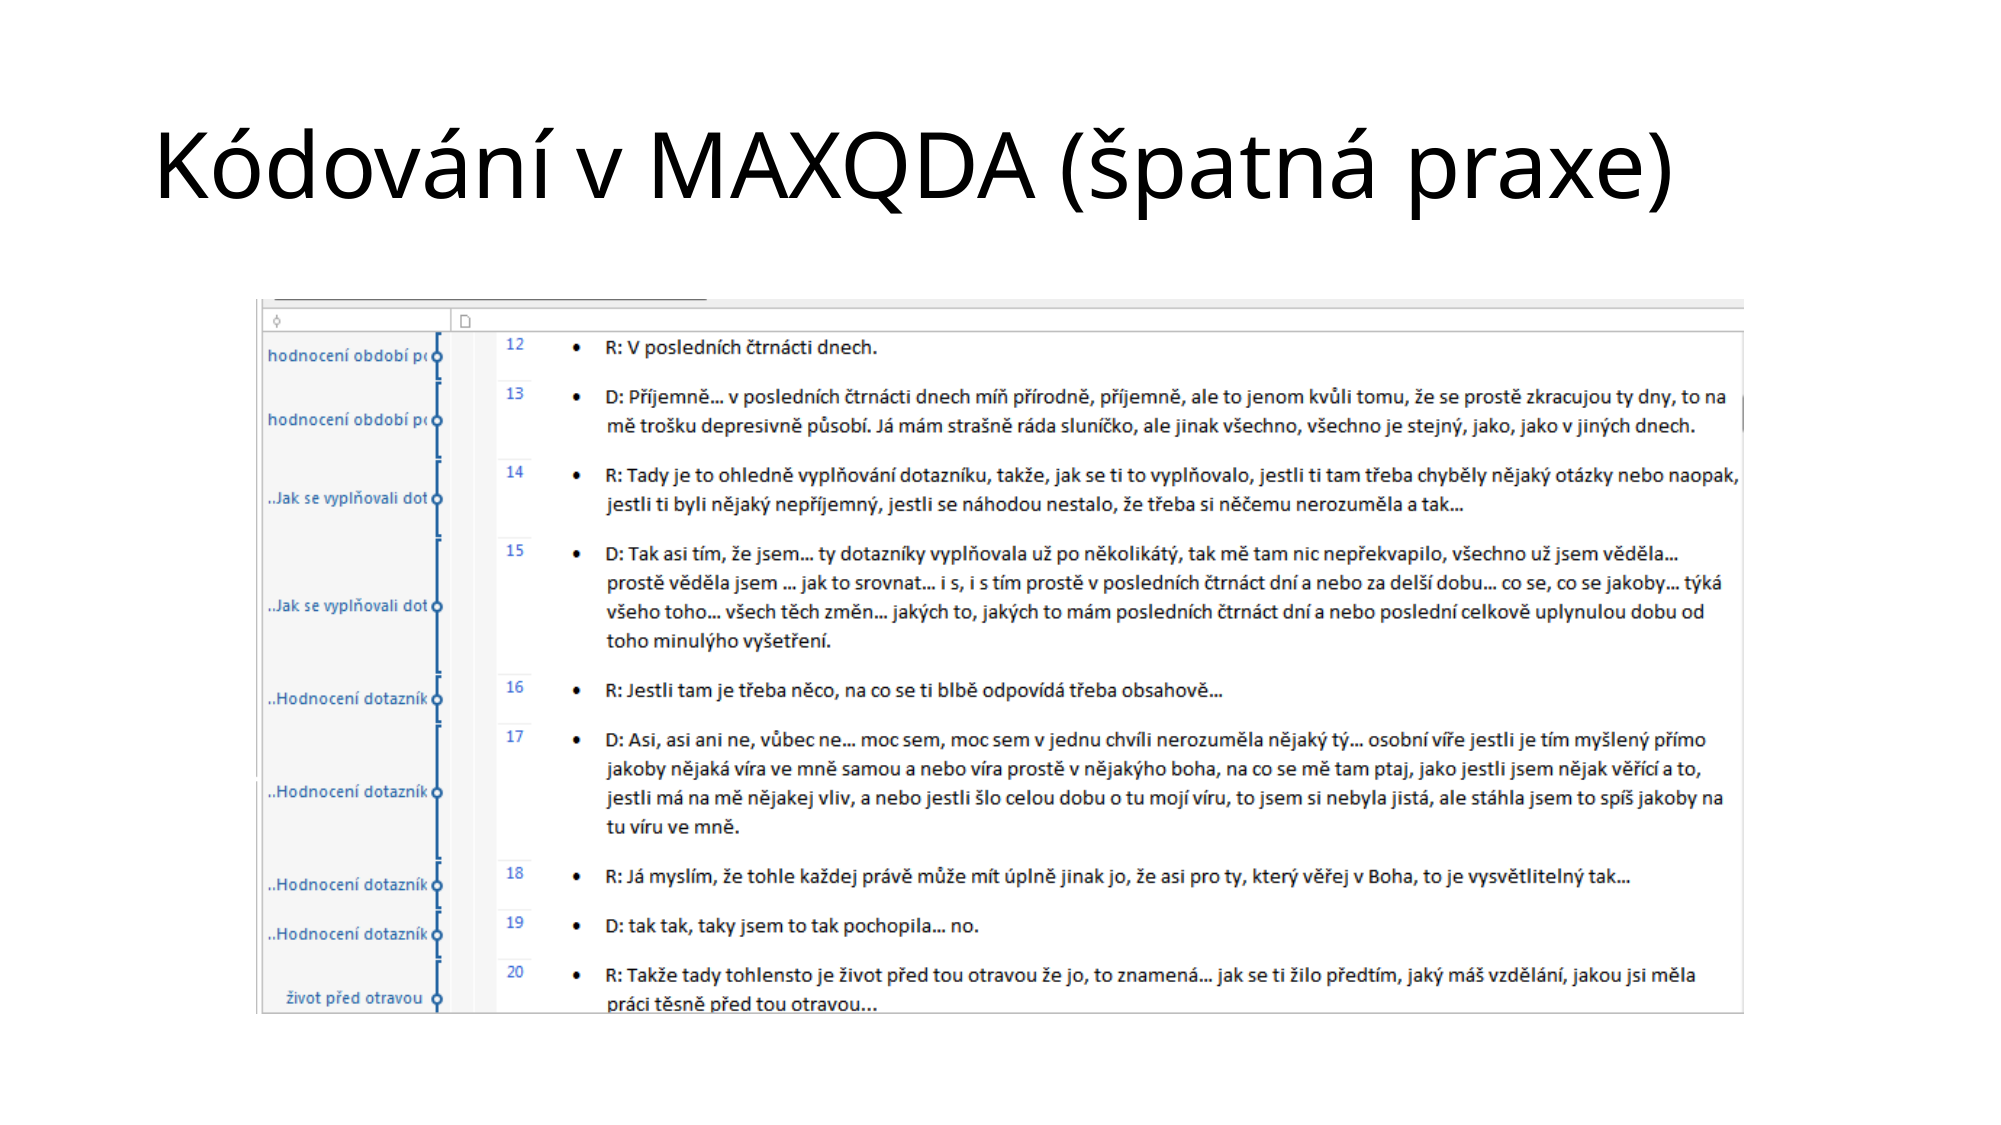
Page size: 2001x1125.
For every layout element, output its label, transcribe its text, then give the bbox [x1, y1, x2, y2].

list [256, 299, 1744, 1014]
title Kódování v MAXQDA (špatná praxe) [137, 59, 1863, 278]
